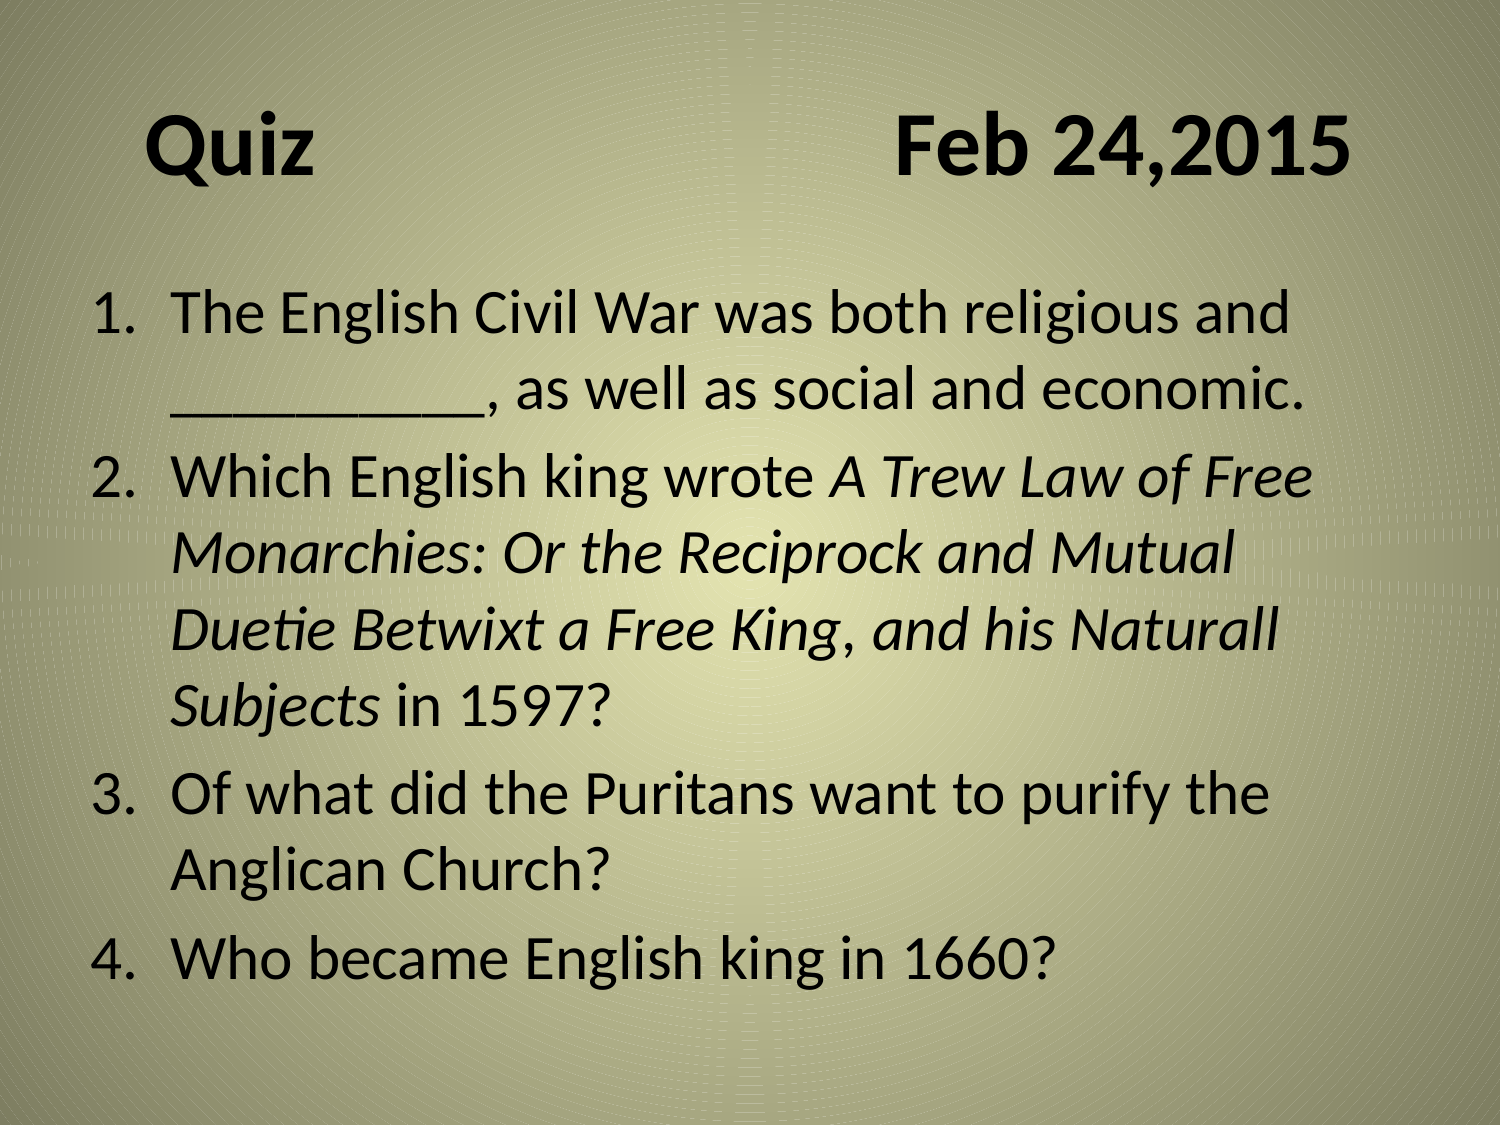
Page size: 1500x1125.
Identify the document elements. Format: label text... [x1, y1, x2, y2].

list The English Civil War was both religious and __________, as well as social and economic. Which English king wrote A Trew Law of Free Monarchies: Or the Reciprock and Mutual Duetie Betwixt a Free King, and his Naturall Subjects in 1597? Of what did the Puritans want to purify the Anglican Church? Who became English king in 1660? [75, 262, 1425, 1005]
title Quiz Feb 24,2015 [75, 45, 1425, 233]
